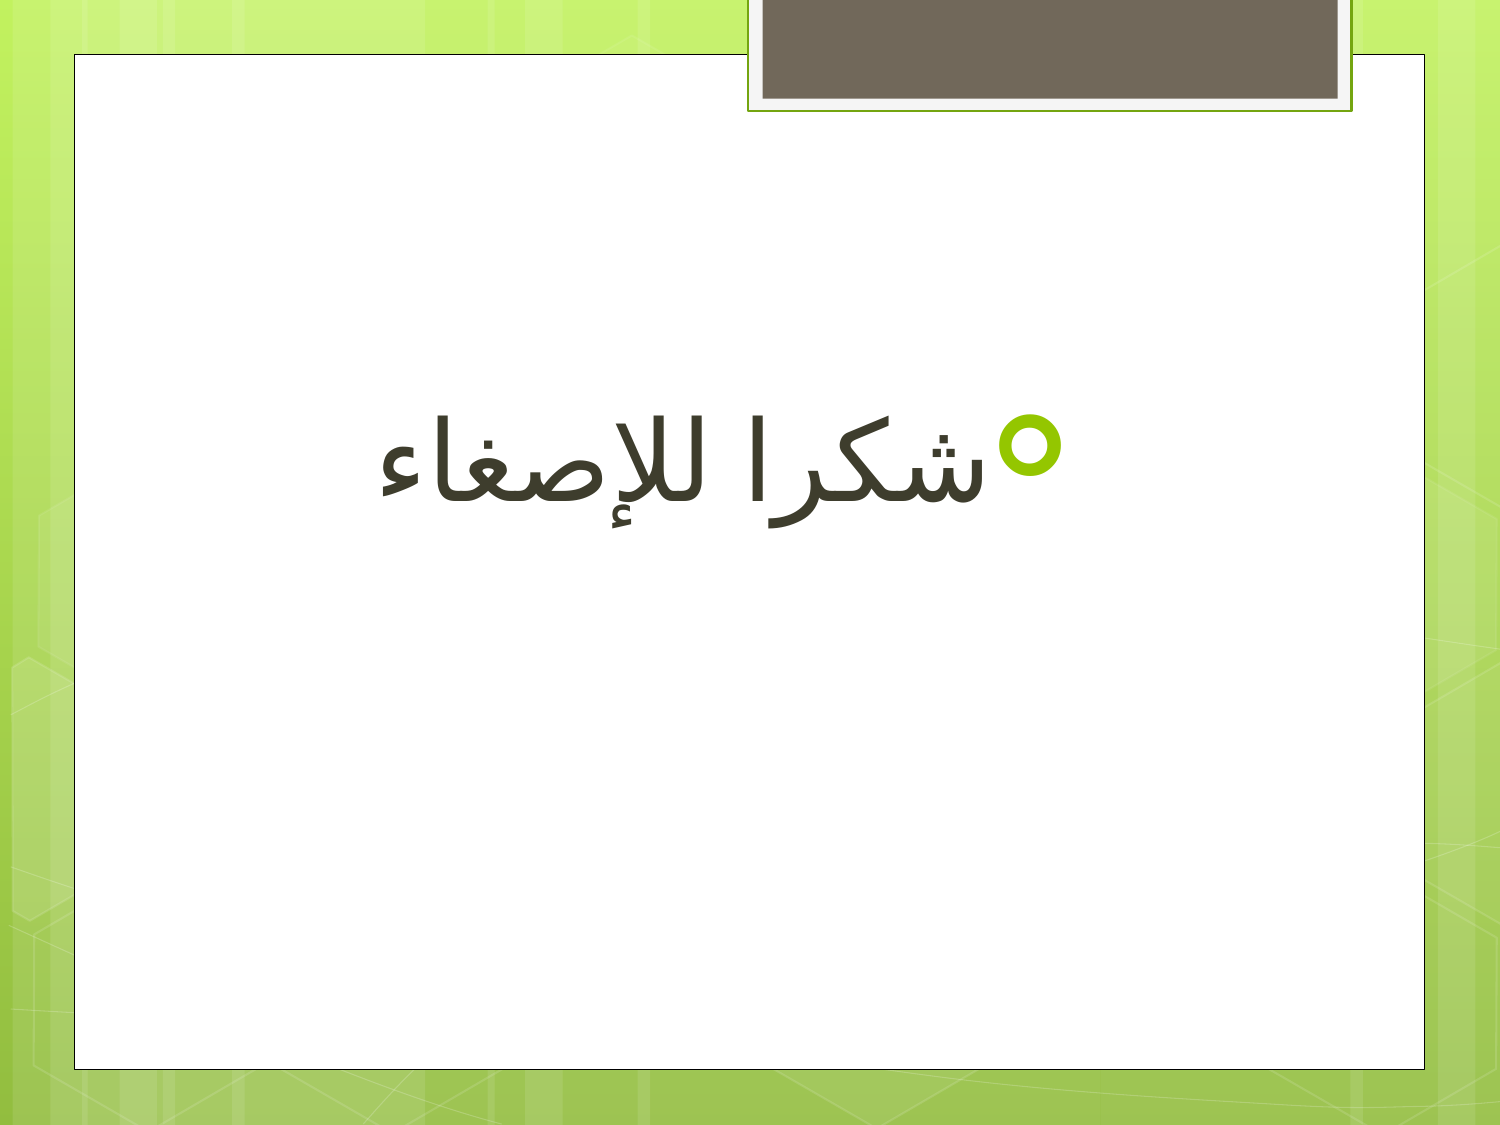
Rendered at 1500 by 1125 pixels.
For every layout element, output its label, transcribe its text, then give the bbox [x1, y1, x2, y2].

list شكرا للإصغاء [171, 381, 1283, 957]
